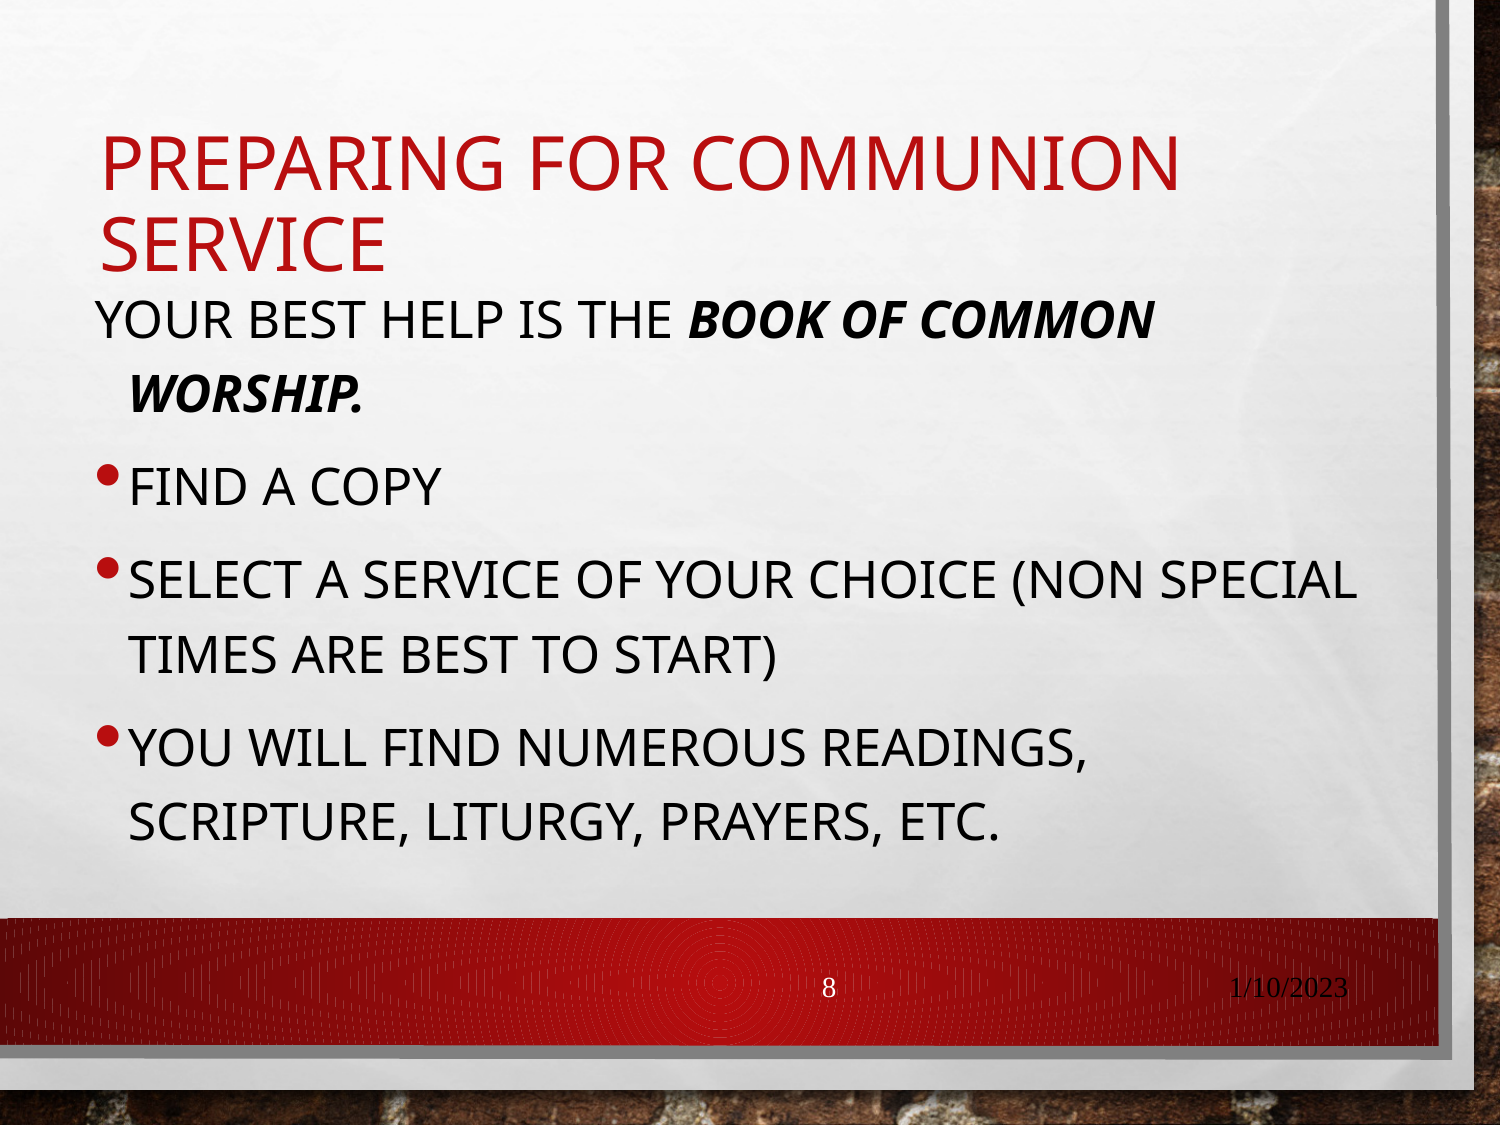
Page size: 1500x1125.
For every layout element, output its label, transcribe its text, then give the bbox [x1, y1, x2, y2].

picture [0, 0, 1500, 1125]
list Your best help is the Book of Common Worship. Find a copy Select a service of your choice (non special times are best to start) You will find numerous readings, scripture, liturgy, prayers, etc. [79, 264, 1391, 861]
slide_number 8 [773, 944, 886, 1027]
title Preparing for Communion Service [84, 112, 1364, 264]
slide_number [897, 944, 1364, 1027]
